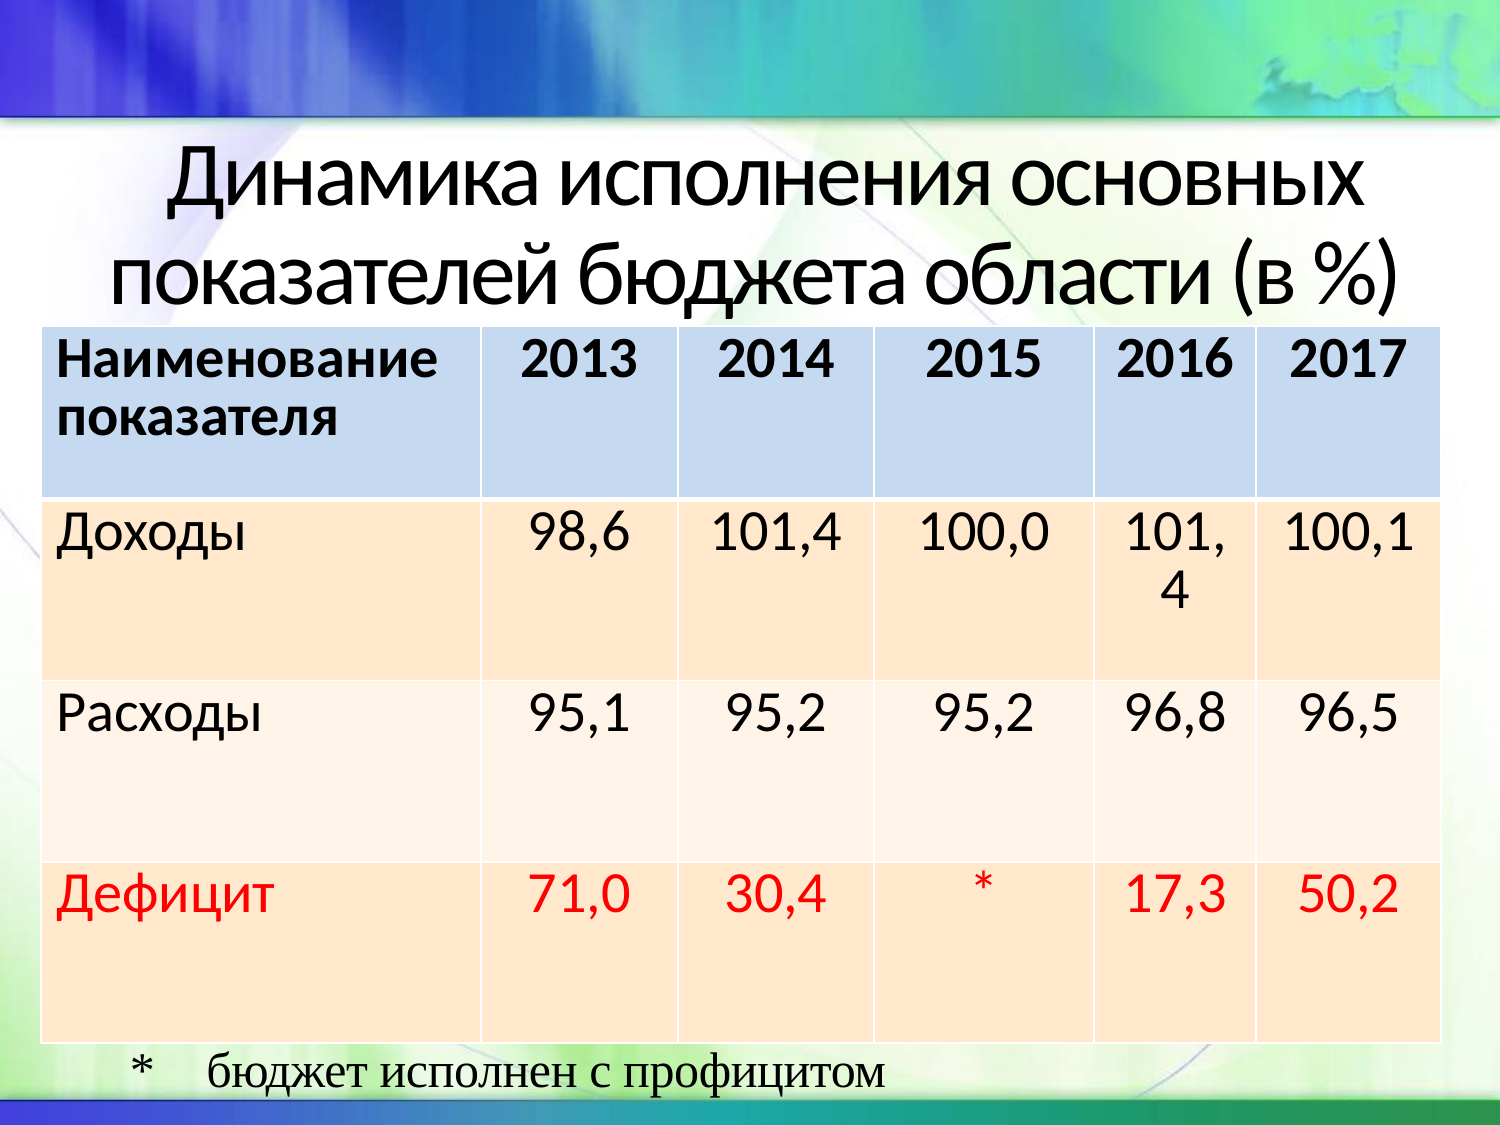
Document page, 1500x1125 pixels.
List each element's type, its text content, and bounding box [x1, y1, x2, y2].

table_cell 101,4 [1095, 502, 1255, 680]
table_cell 17,3 [1095, 863, 1255, 1042]
table_cell 95,2 [679, 681, 873, 861]
table_header 2017 [1257, 327, 1440, 497]
table_cell 50,2 [1257, 863, 1440, 1042]
table_cell 100,0 [875, 502, 1093, 680]
picture [0, 0, 1500, 1125]
table_cell 95,2 [875, 681, 1093, 861]
table_header 2015 [875, 327, 1093, 497]
table_cell Дефицит [42, 863, 480, 1030]
table_cell * [875, 863, 1093, 1042]
table_cell 101,4 [679, 502, 873, 680]
table_header 2013 [482, 327, 677, 497]
table_cell 98,6 [482, 502, 677, 680]
table_cell 100,1 [1257, 502, 1440, 680]
table_cell Расходы [42, 681, 480, 861]
text_box * бюджет исполнен с профицитом [41, 1030, 963, 1105]
title Динамика исполнения основных показателей бюджета области (в %) [41, 99, 1489, 350]
table_cell 96,8 [1095, 681, 1255, 861]
table_header 2014 [679, 327, 873, 497]
table_cell Доходы [42, 502, 480, 680]
table_cell 71,0 [482, 863, 677, 1030]
table_cell 30,4 [679, 863, 873, 1030]
table_header 2016 [1095, 327, 1255, 497]
table_header Наименование показателя [42, 327, 480, 497]
table_cell 95,1 [482, 681, 677, 861]
table_cell 96,5 [1257, 681, 1440, 861]
